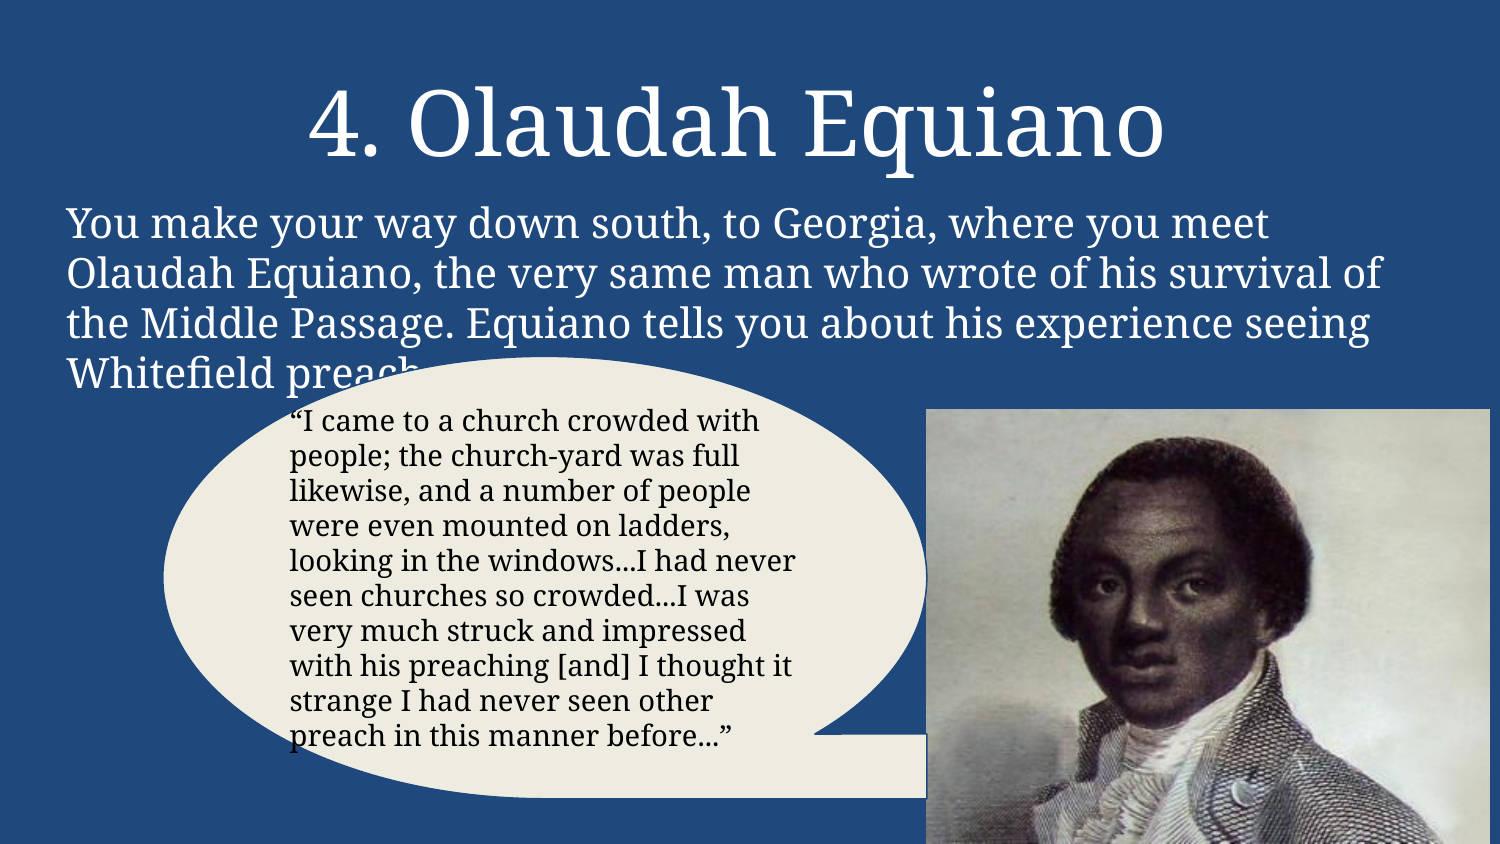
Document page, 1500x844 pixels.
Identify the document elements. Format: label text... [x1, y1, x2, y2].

title 4. Olaudah Equiano [51, 72, 1449, 167]
picture [926, 409, 1490, 844]
text_box “I came to a church crowded with people; the church-yard was full likewise, and a number of people were even mounted on ladders, looking in the windows...I had never seen churches so crowded...I was very much struck and impressed with his preaching [and] I thought it strange I had never seen other preach in this manner before...” [162, 356, 921, 799]
list You make your way down south, to Georgia, where you meet Olaudah Equiano, the very same man who wrote of his survival of the Middle Passage. Equiano tells you about his experience seeing Whitefield preach. [51, 189, 1435, 750]
